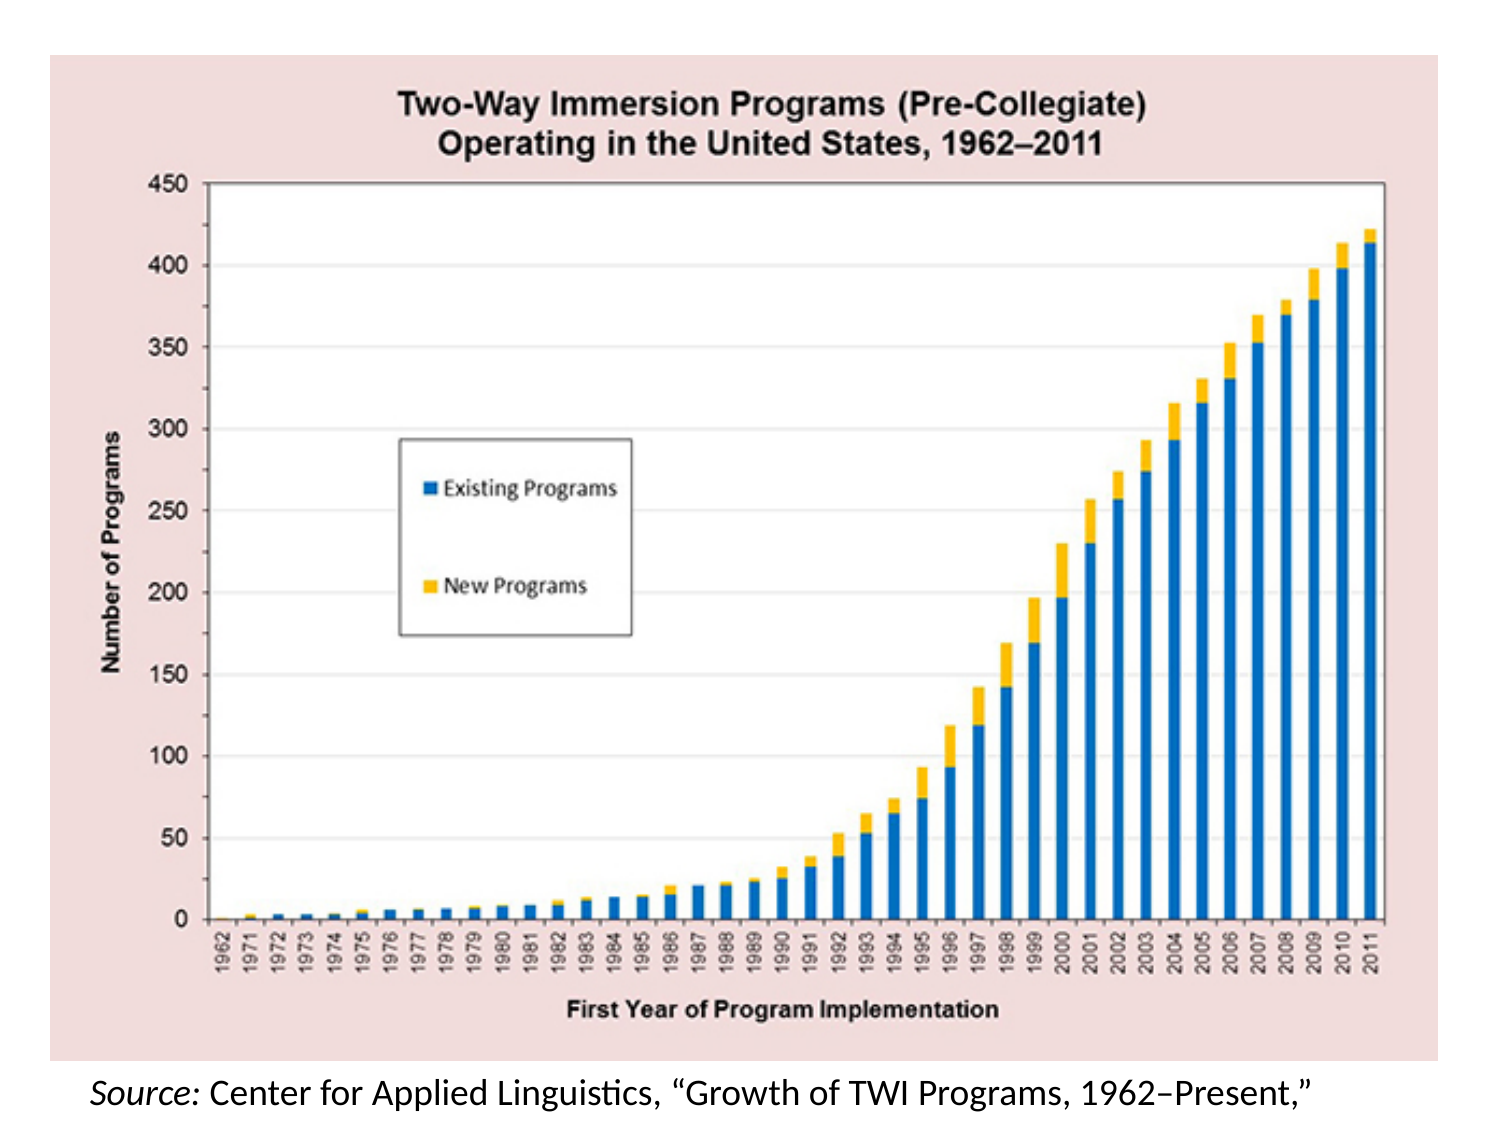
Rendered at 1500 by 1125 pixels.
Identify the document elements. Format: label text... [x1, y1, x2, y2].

text_box Source: Center for Applied Linguistics, “Growth of TWI Programs, 1962–Present,” [74, 1067, 1363, 1120]
picture [49, 55, 1438, 1061]
